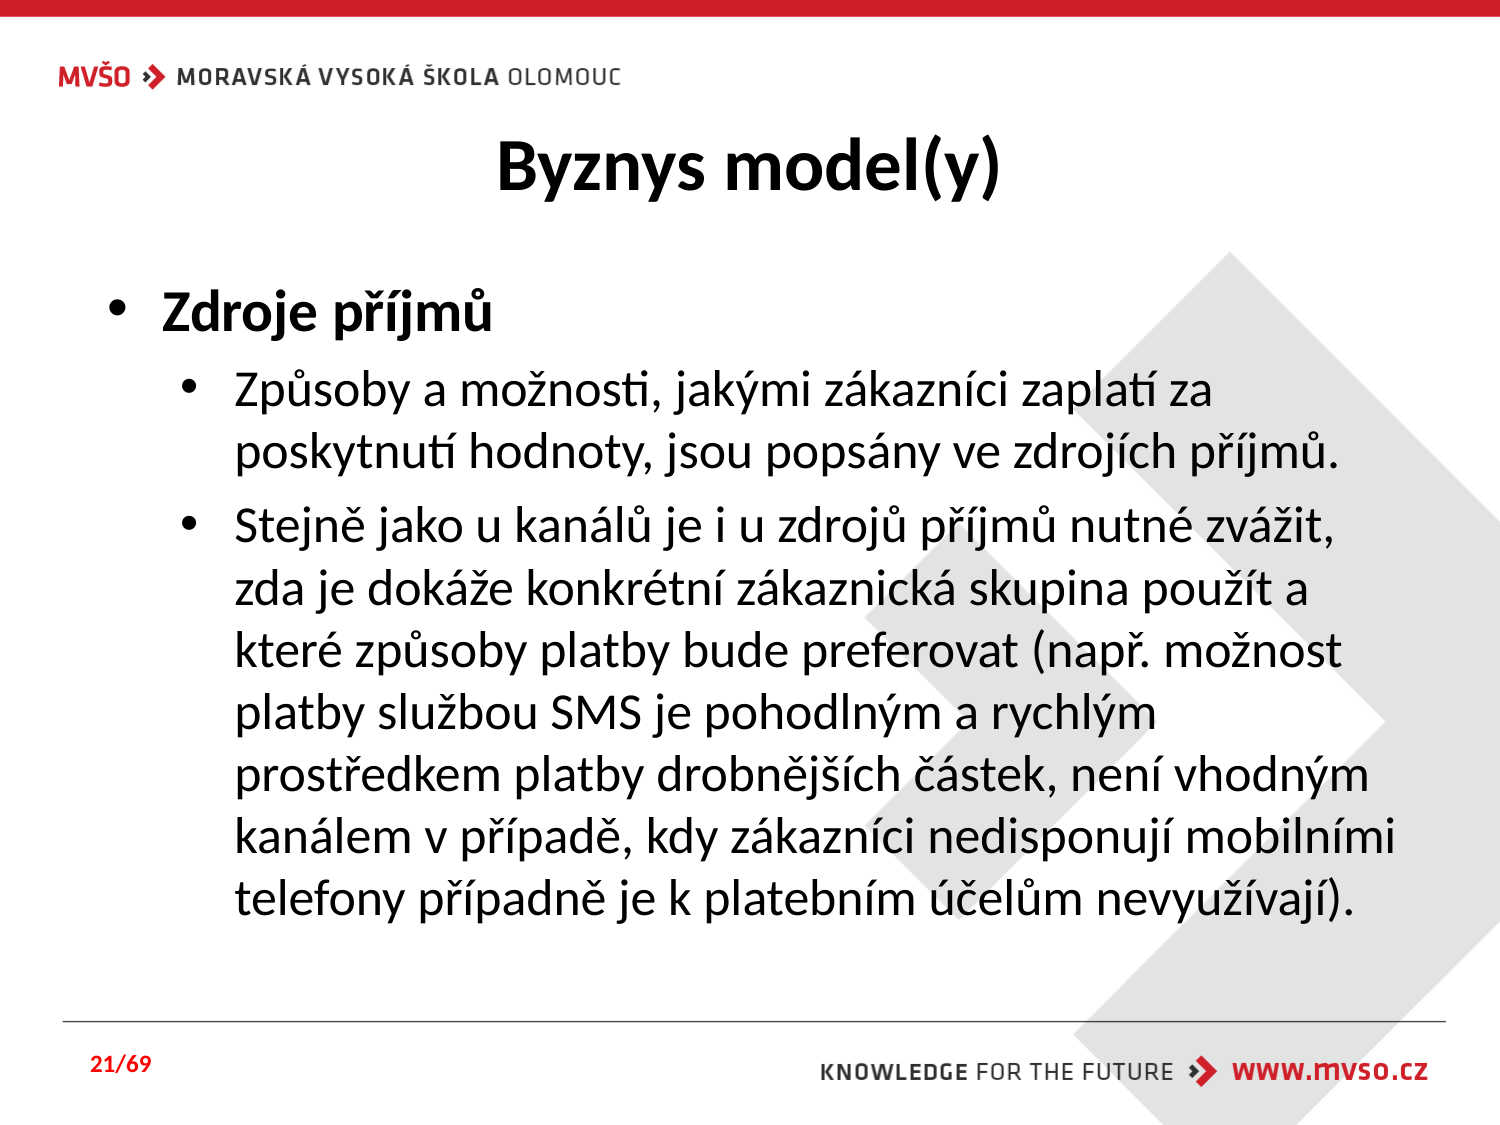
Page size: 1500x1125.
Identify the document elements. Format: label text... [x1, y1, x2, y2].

picture [0, 0, 1500, 1125]
title Byznys model(y) [75, 66, 1425, 255]
list Zdroje příjmů Způsoby a možnosti, jakými zákazníci zaplatí za poskytnutí hodnoty, jsou popsány ve zdrojích příjmů. Stejně jako u kanálů je i u zdrojů příjmů nutné zvážit, zda je dokáže konkrétní zákaznická skupina použít a které způsoby platby bude preferovat (např. možnost platby službou SMS je pohodlným a rychlým prostředkem platby drobnějších částek, není vhodným kanálem v případě, kdy zákazníci nedisponují mobilními telefony případně je k platebním účelům nevyužívají). [75, 264, 1425, 956]
text_box 21/69 [74, 1040, 213, 1085]
